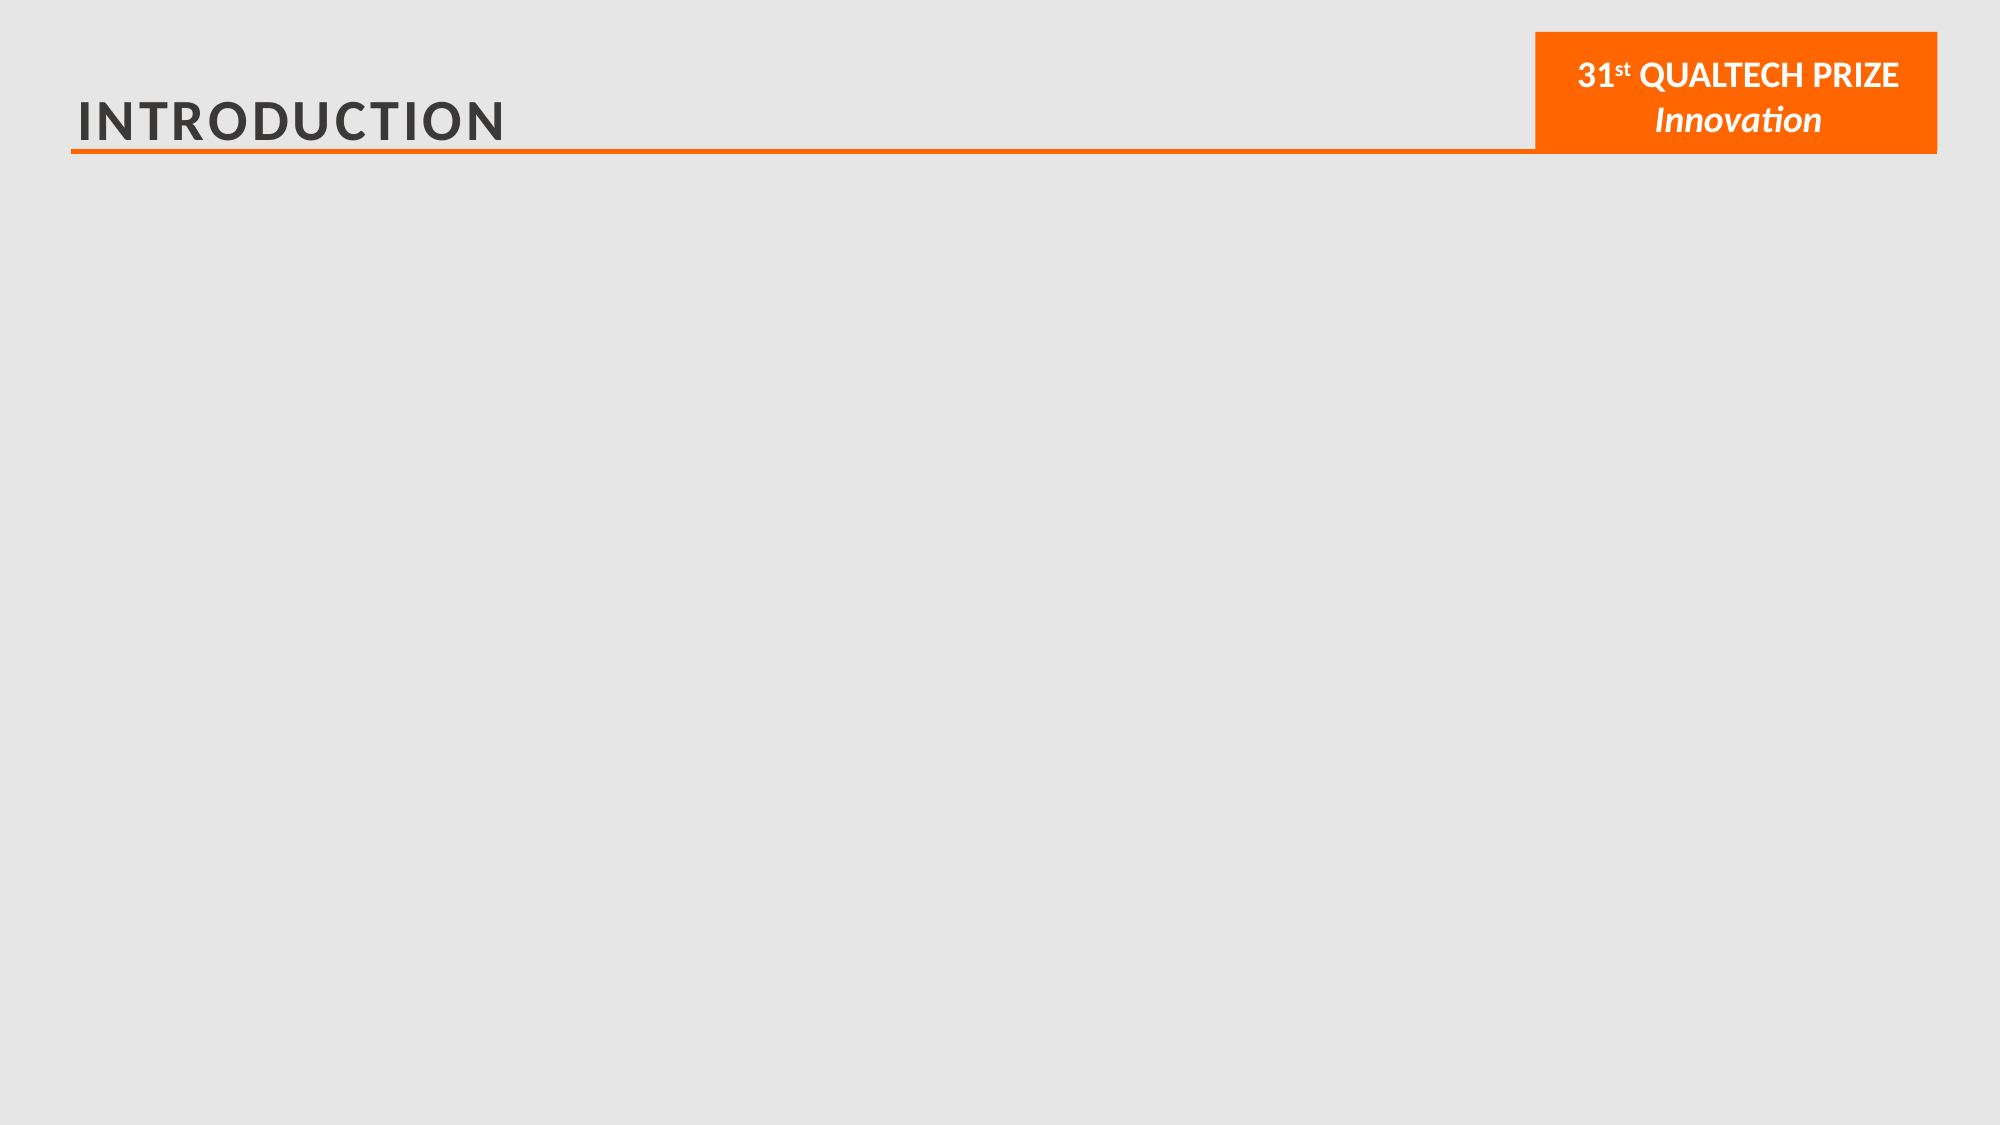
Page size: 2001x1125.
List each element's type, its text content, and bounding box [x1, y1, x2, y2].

text_box INTRODUCTION [62, 39, 1929, 160]
